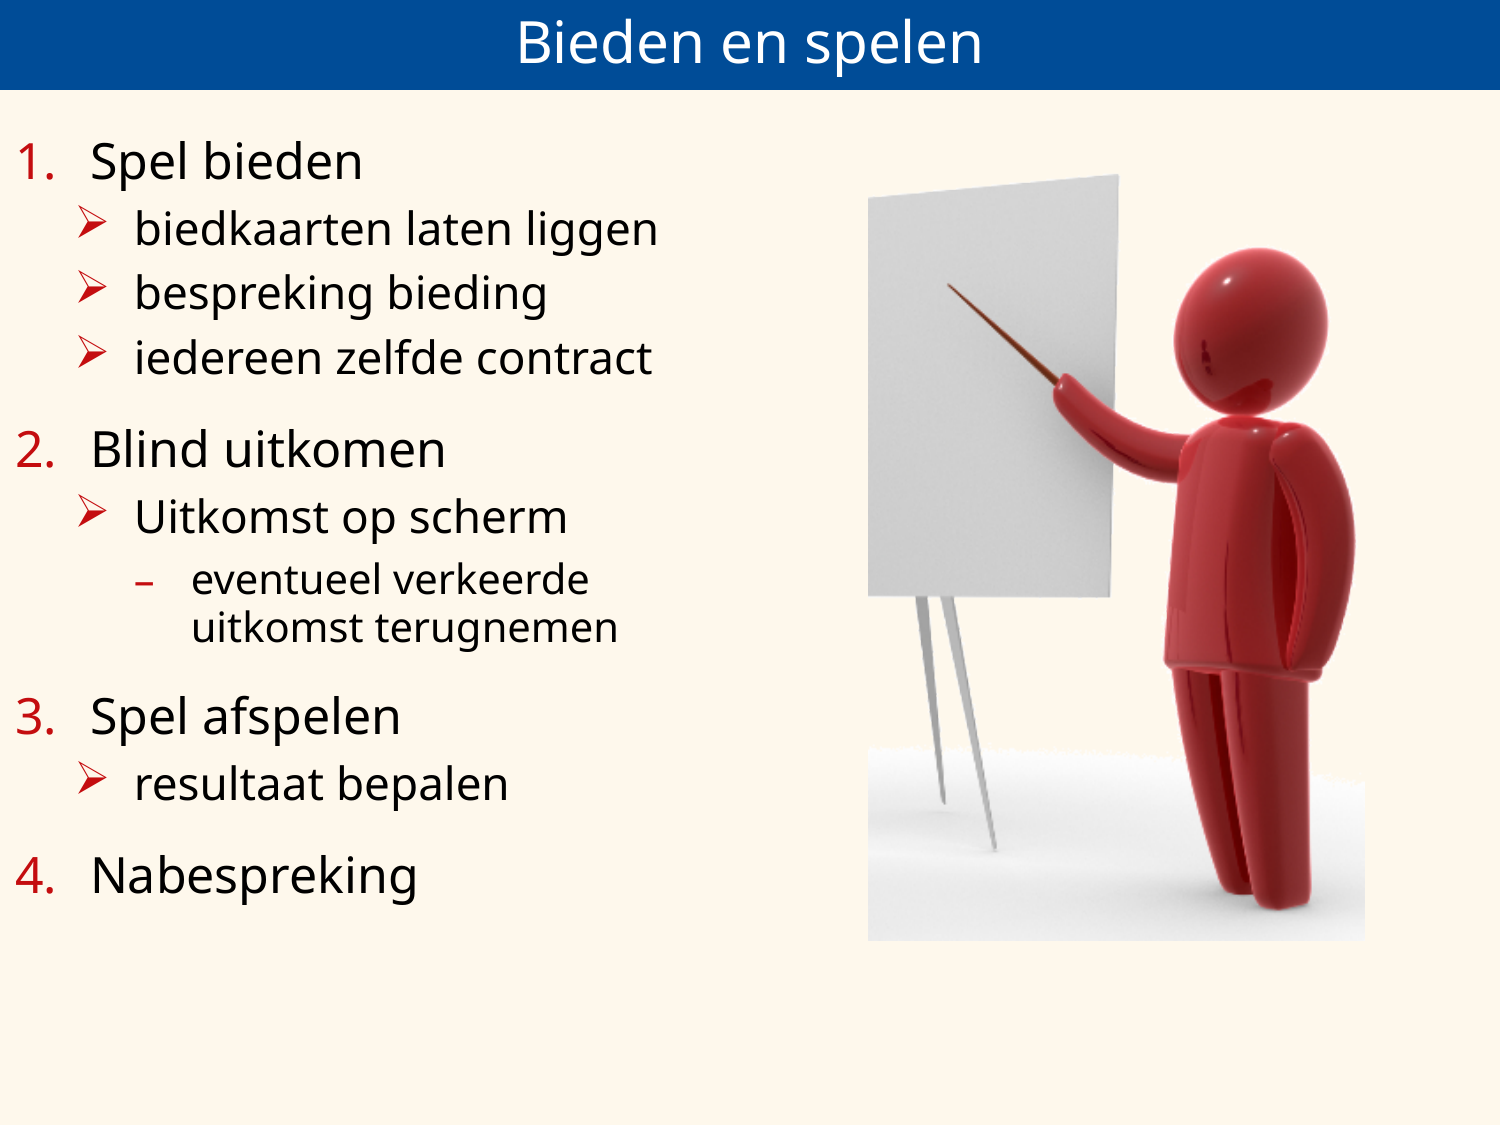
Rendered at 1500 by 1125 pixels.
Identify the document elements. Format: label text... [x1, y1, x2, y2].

picture [867, 160, 1365, 941]
title Bieden en spelen [0, 0, 1500, 90]
list Spel bieden biedkaarten laten liggen bespreking bieding iedereen zelfde contract Blind uitkomen Uitkomst op scherm eventueel verkeerde uitkomst terugnemen Spel afspelen resultaat bepalen Nabespreking [0, 126, 705, 869]
